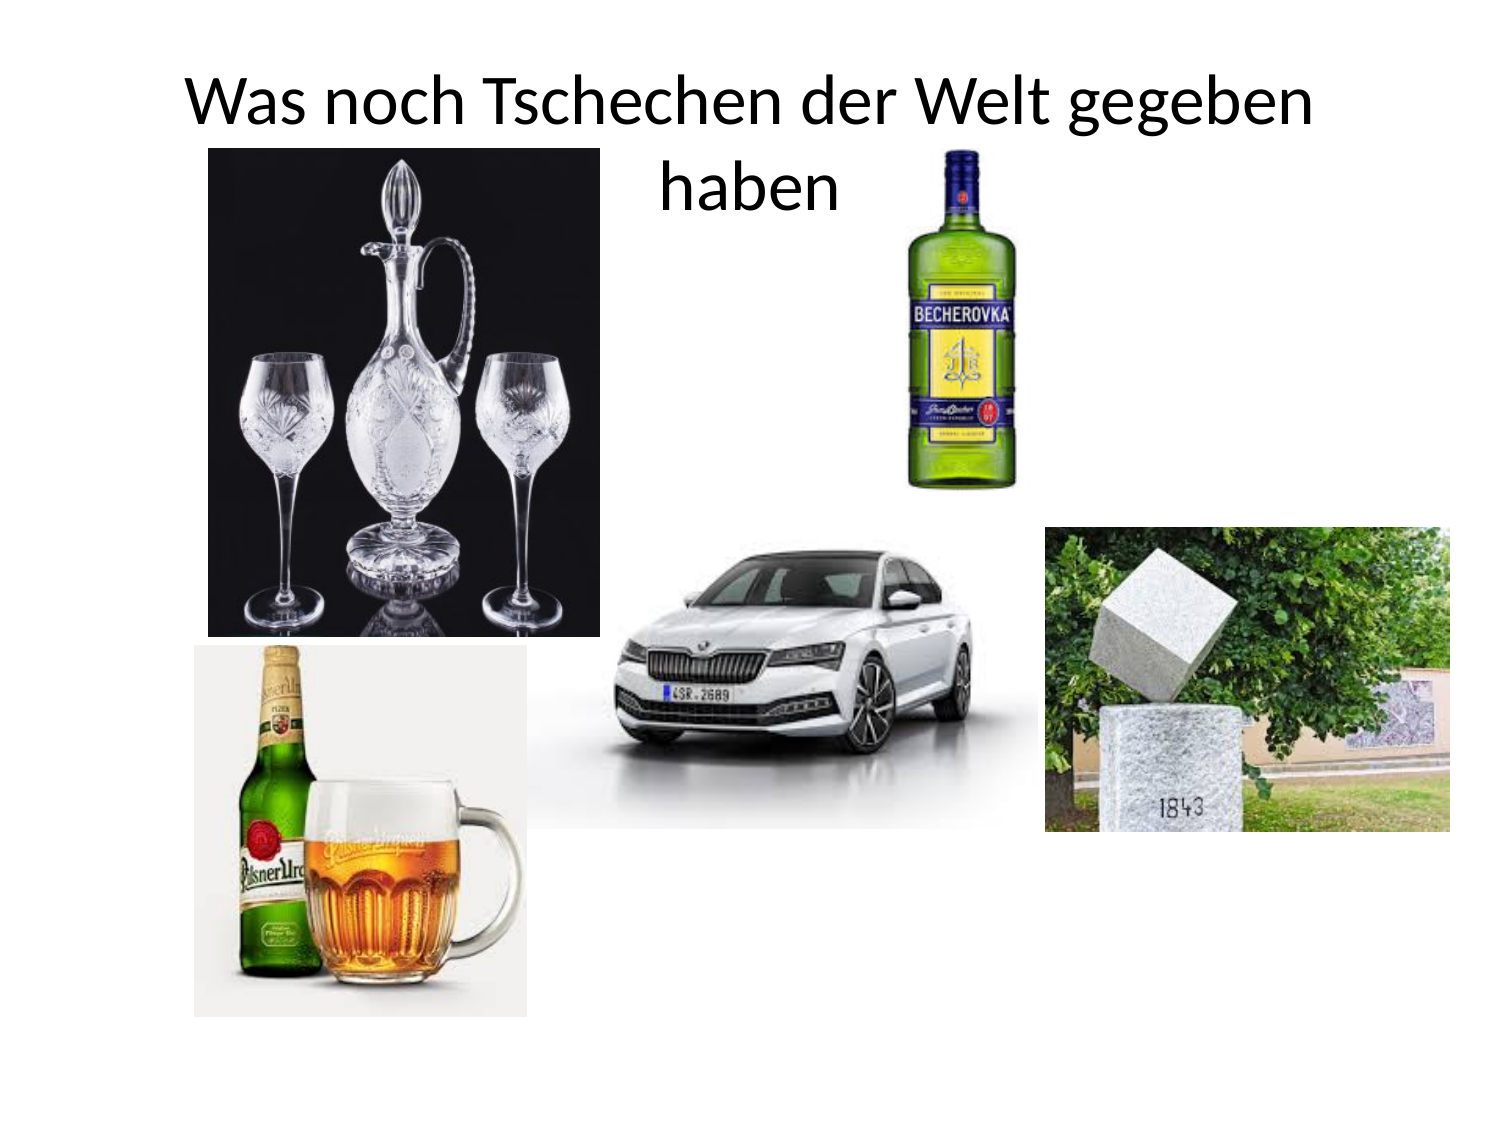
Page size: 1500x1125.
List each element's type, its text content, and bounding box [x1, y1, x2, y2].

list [867, 148, 1056, 492]
picture [194, 644, 527, 1018]
title Was noch Tschechen der Welt gegeben haben [75, 45, 1425, 233]
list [531, 443, 1038, 829]
picture [1045, 527, 1451, 832]
picture [208, 148, 600, 637]
